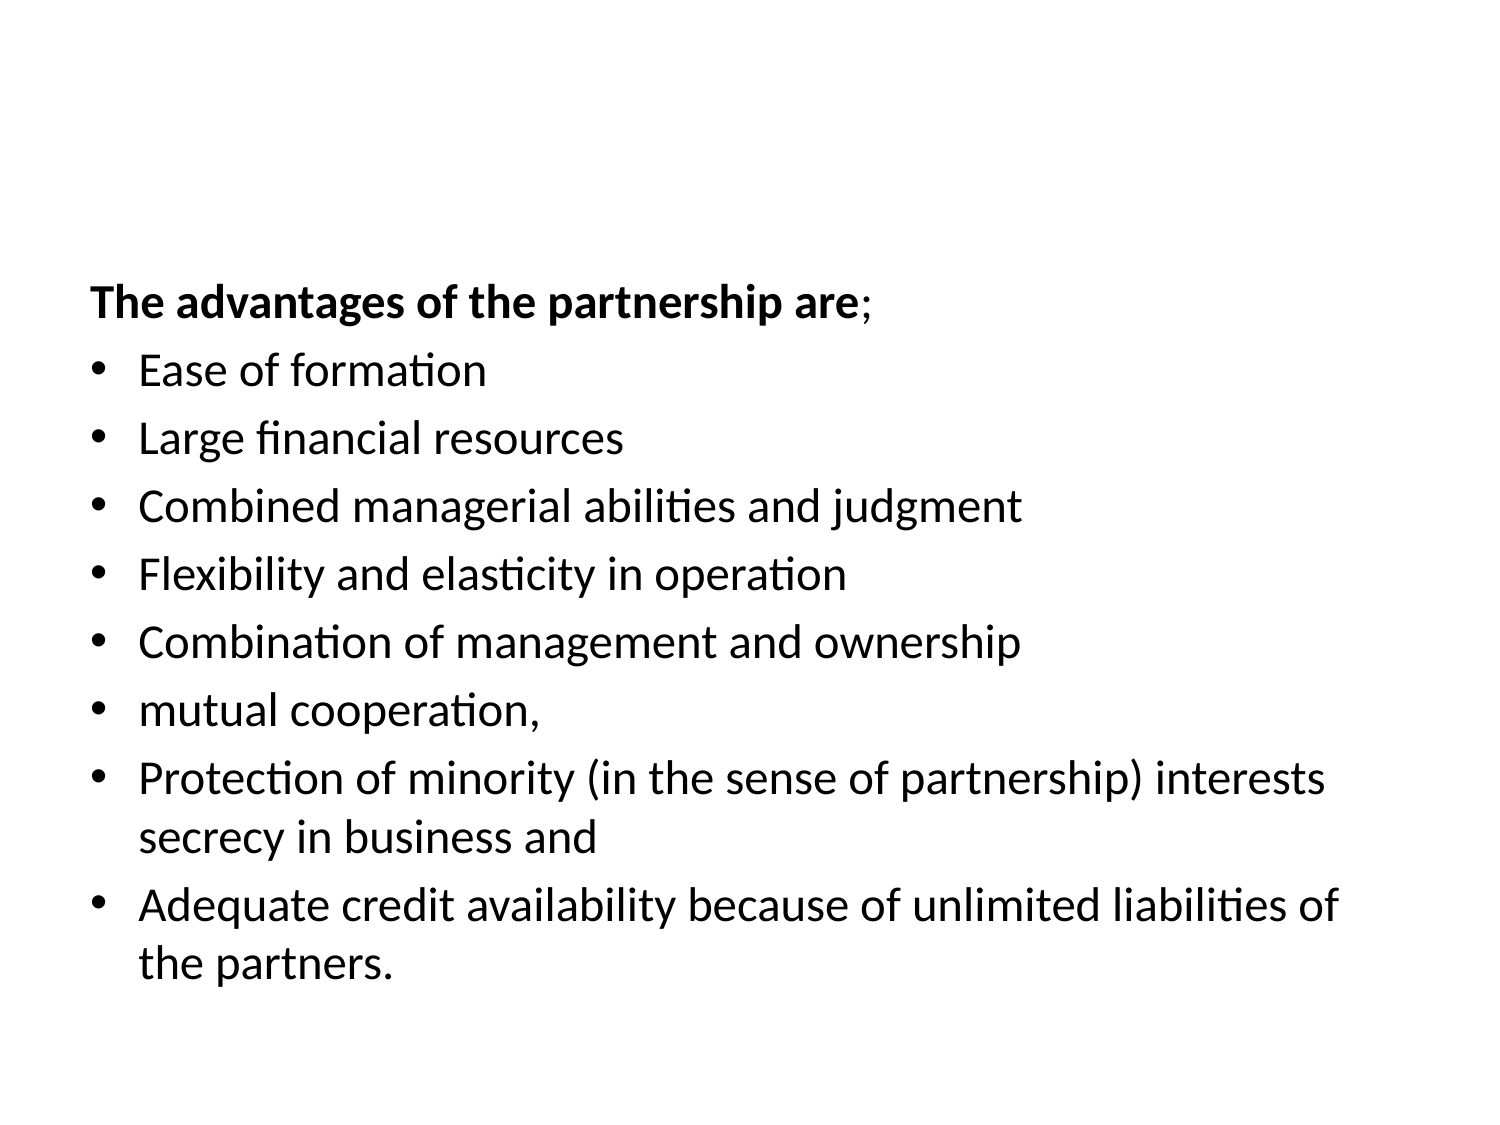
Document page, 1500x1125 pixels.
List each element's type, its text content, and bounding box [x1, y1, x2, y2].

list The advantages of the partnership are; Ease of formation Large financial resources Combined managerial abilities and judgment Flexibility and elasticity in operation Combination of management and ownership mutual cooperation, Protection of minority (in the sense of partnership) interests secrecy in business and Adequate credit availability because of unlimited liabilities of the partners. [75, 262, 1425, 1005]
